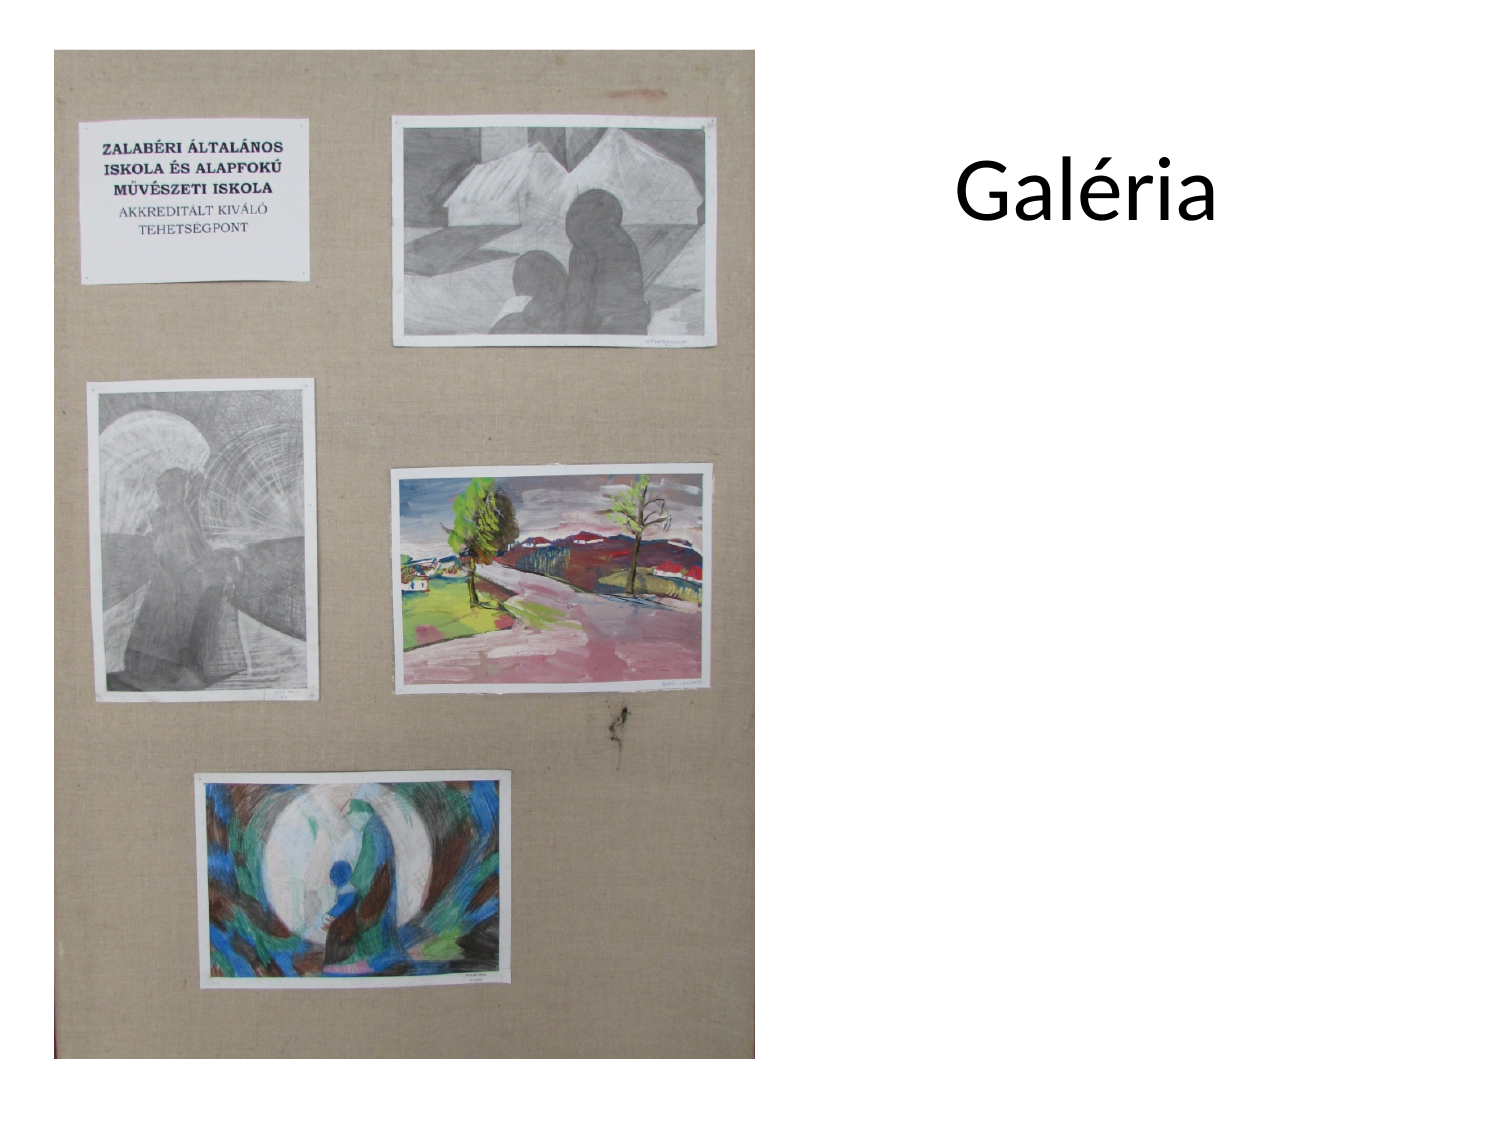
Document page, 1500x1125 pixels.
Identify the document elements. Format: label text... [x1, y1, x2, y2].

picture [0, 51, 909, 1058]
title Galéria [755, 90, 1425, 278]
